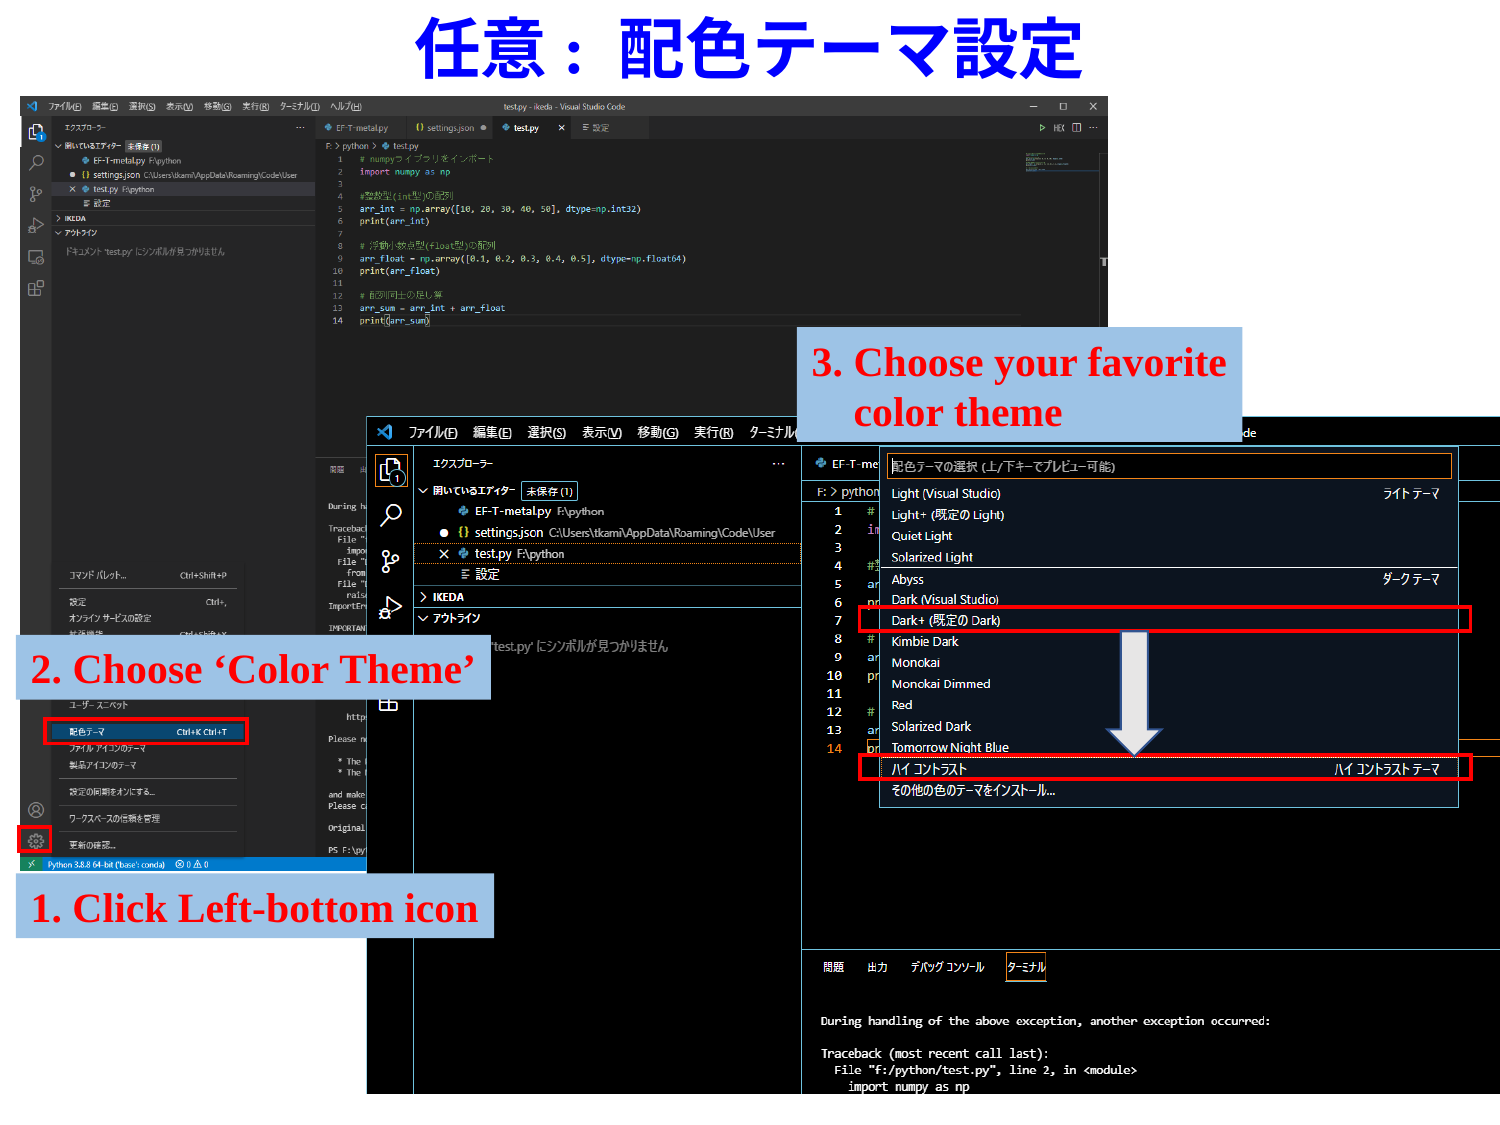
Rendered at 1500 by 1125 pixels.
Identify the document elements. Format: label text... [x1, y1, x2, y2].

text_box 3. Choose your favorite color theme [1108, 327, 1243, 416]
text_box 1. Click Left-bottom icon [15, 873, 366, 939]
picture [20, 96, 1500, 1094]
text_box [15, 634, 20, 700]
text_box 任意: 配色テーマ設定 [0, 0, 1500, 95]
